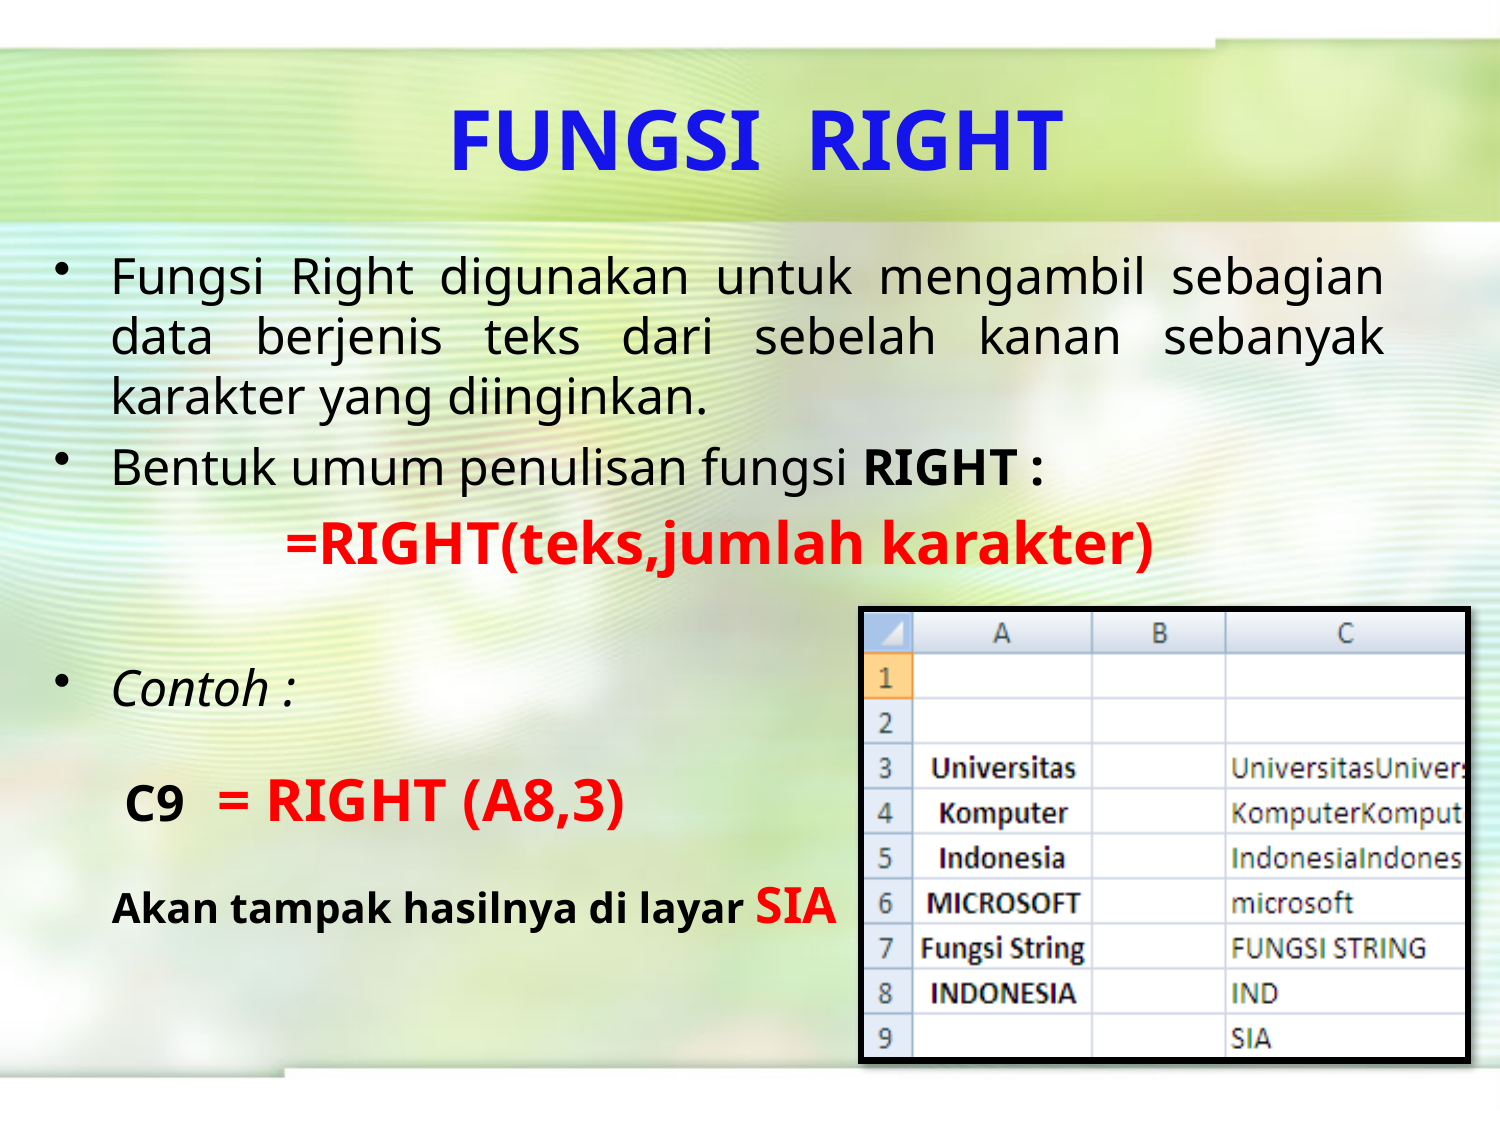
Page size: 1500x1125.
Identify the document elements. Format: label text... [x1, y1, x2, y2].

title FUNGSI RIGHT [74, 49, 1438, 226]
list Fungsi Right digunakan untuk mengambil sebagian data berjenis teks dari sebelah kanan sebanyak karakter yang diinginkan. Bentuk umum penulisan fungsi RIGHT : =RIGHT(teks,jumlah karakter) Contoh : C9 = RIGHT (A8,3) Akan tampak hasilnya di layar SIA [38, 237, 1402, 1032]
picture [0, 0, 1500, 1125]
